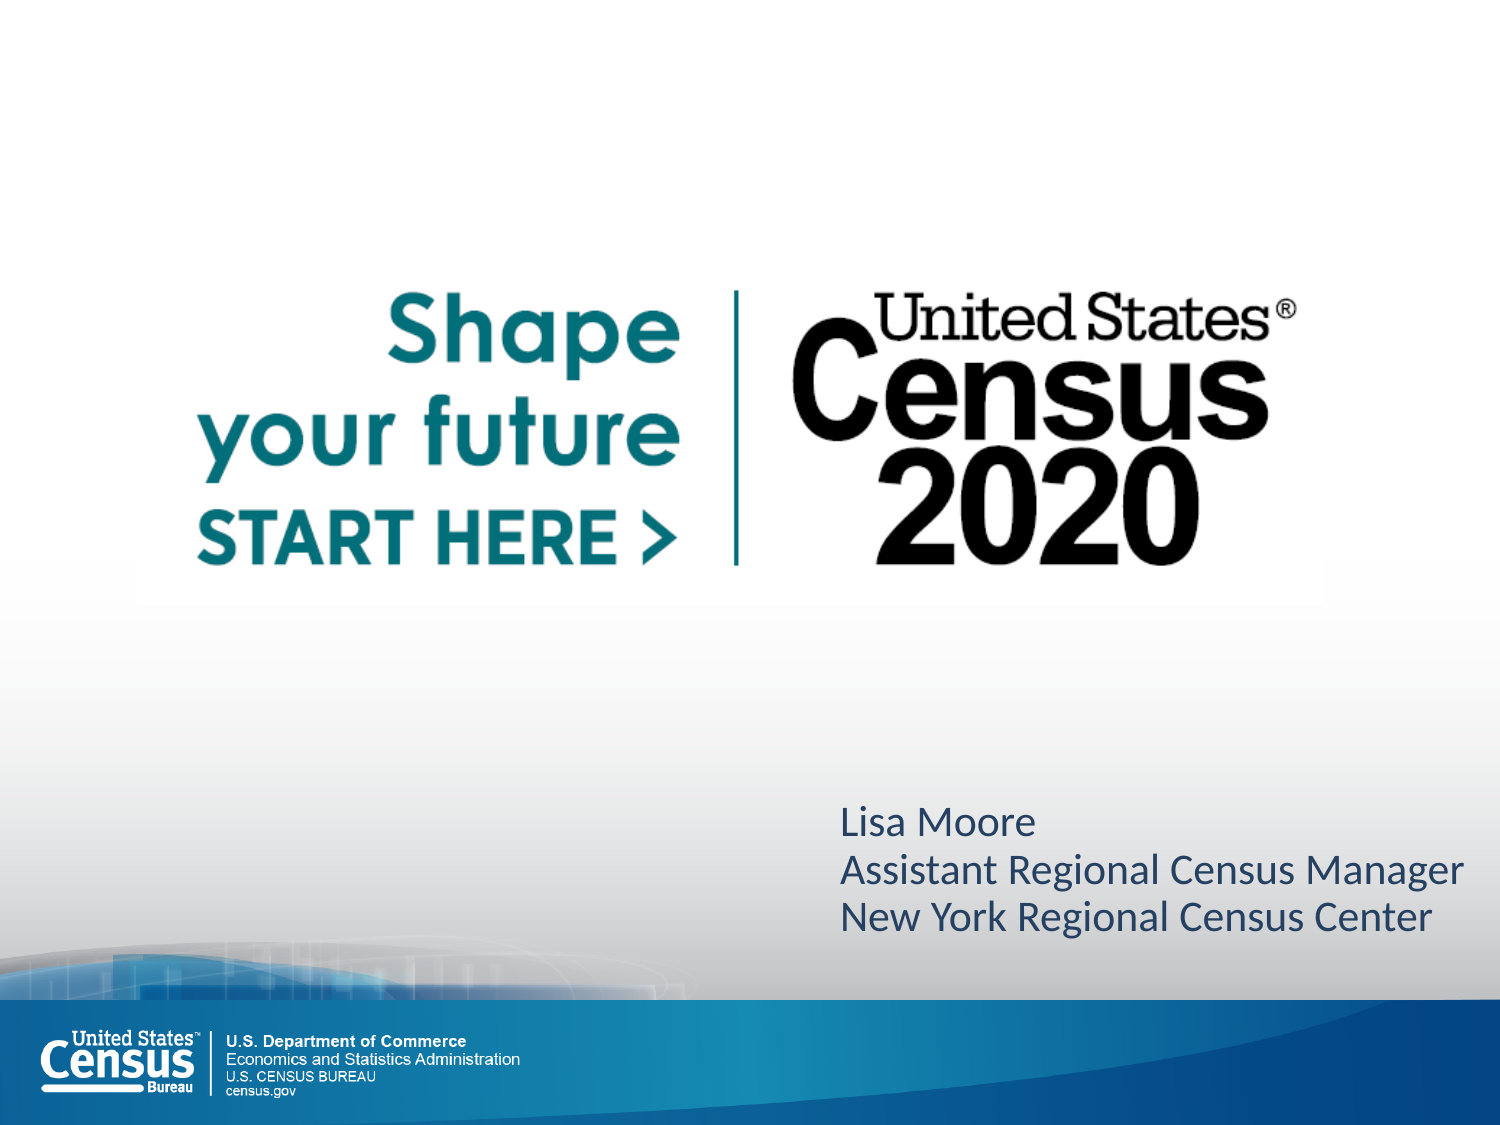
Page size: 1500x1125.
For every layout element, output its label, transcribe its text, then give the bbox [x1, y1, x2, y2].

title Lisa Moore Assistant Regional Census Manager New York Regional Census Center [825, 787, 1500, 1005]
picture [0, 0, 1500, 1125]
